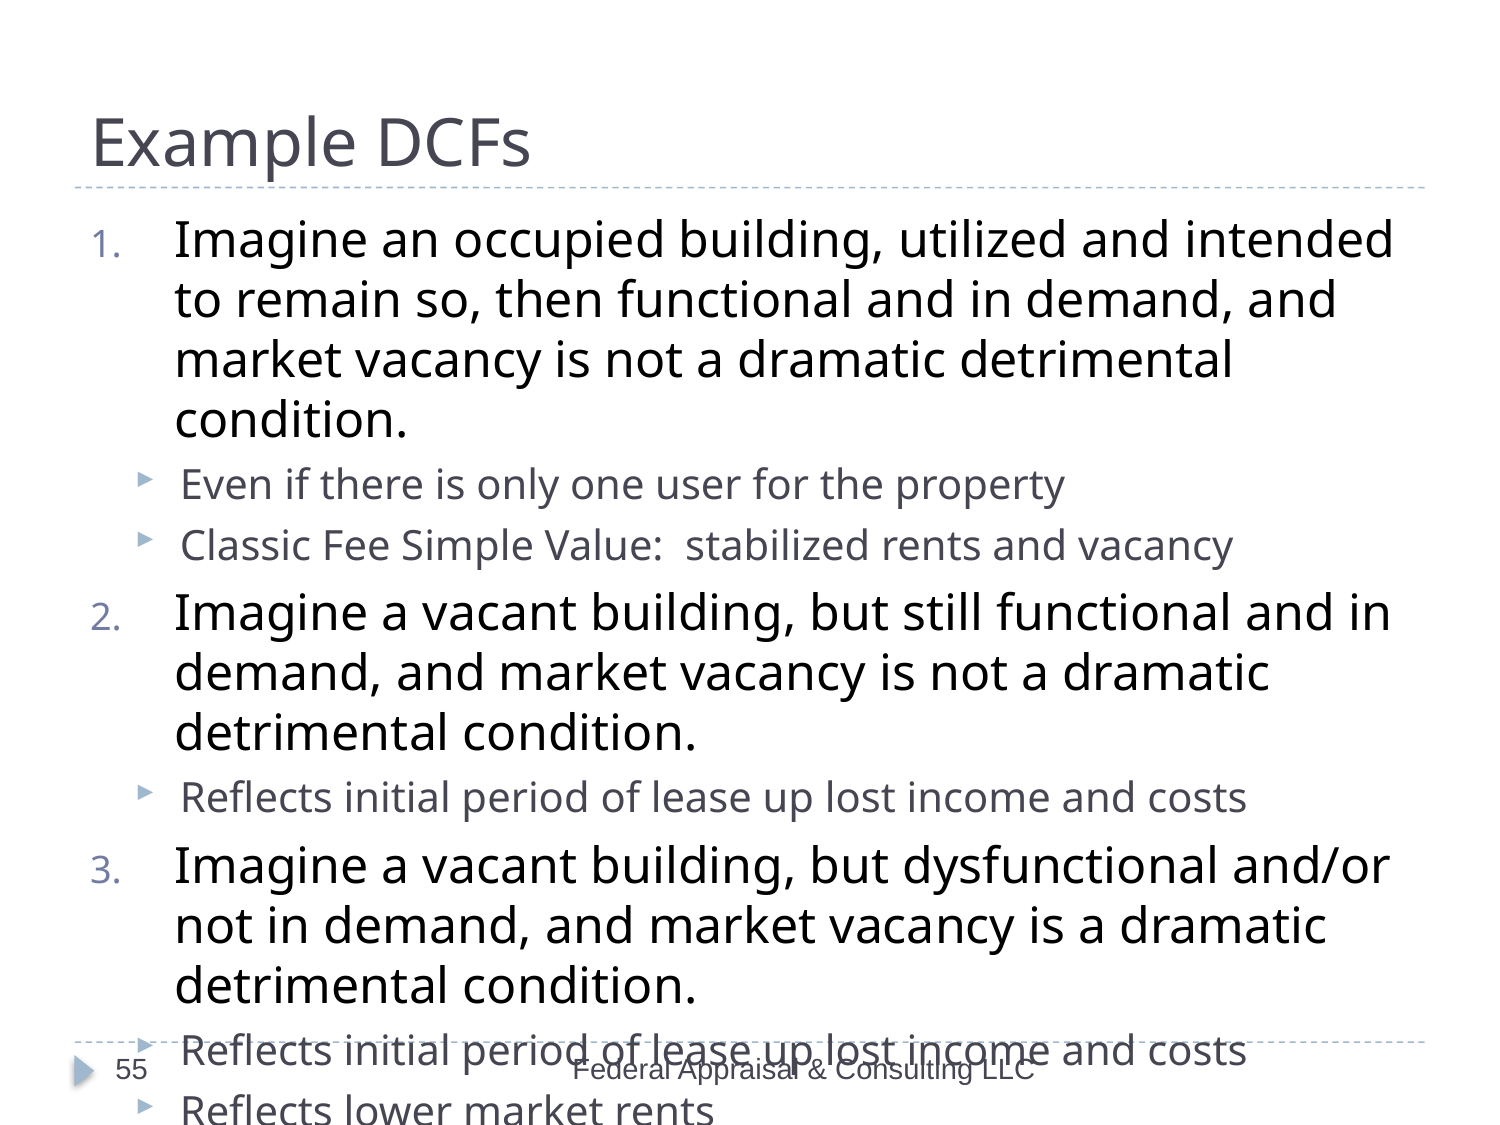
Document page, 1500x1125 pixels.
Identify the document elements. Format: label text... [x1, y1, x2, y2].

slide_number 55 [100, 1042, 426, 1103]
title Example DCFs [75, 24, 1425, 188]
list Imagine an occupied building, utilized and intended to remain so, then functional and in demand, and market vacancy is not a dramatic detrimental condition. Even if there is only one user for the property Classic Fee Simple Value: stabilized rents and vacancy Imagine a vacant building, but still functional and in demand, and market vacancy is not a dramatic detrimental condition. Reflects initial period of lease up lost income and costs Imagine a vacant building, but dysfunctional and/or not in demand, and market vacancy is a dramatic detrimental condition. Reflects initial period of lease up lost income and costs Reflects lower market rents [75, 200, 1425, 1010]
footer Federal Appraisal & Consulting LLC [475, 1042, 1051, 1103]
